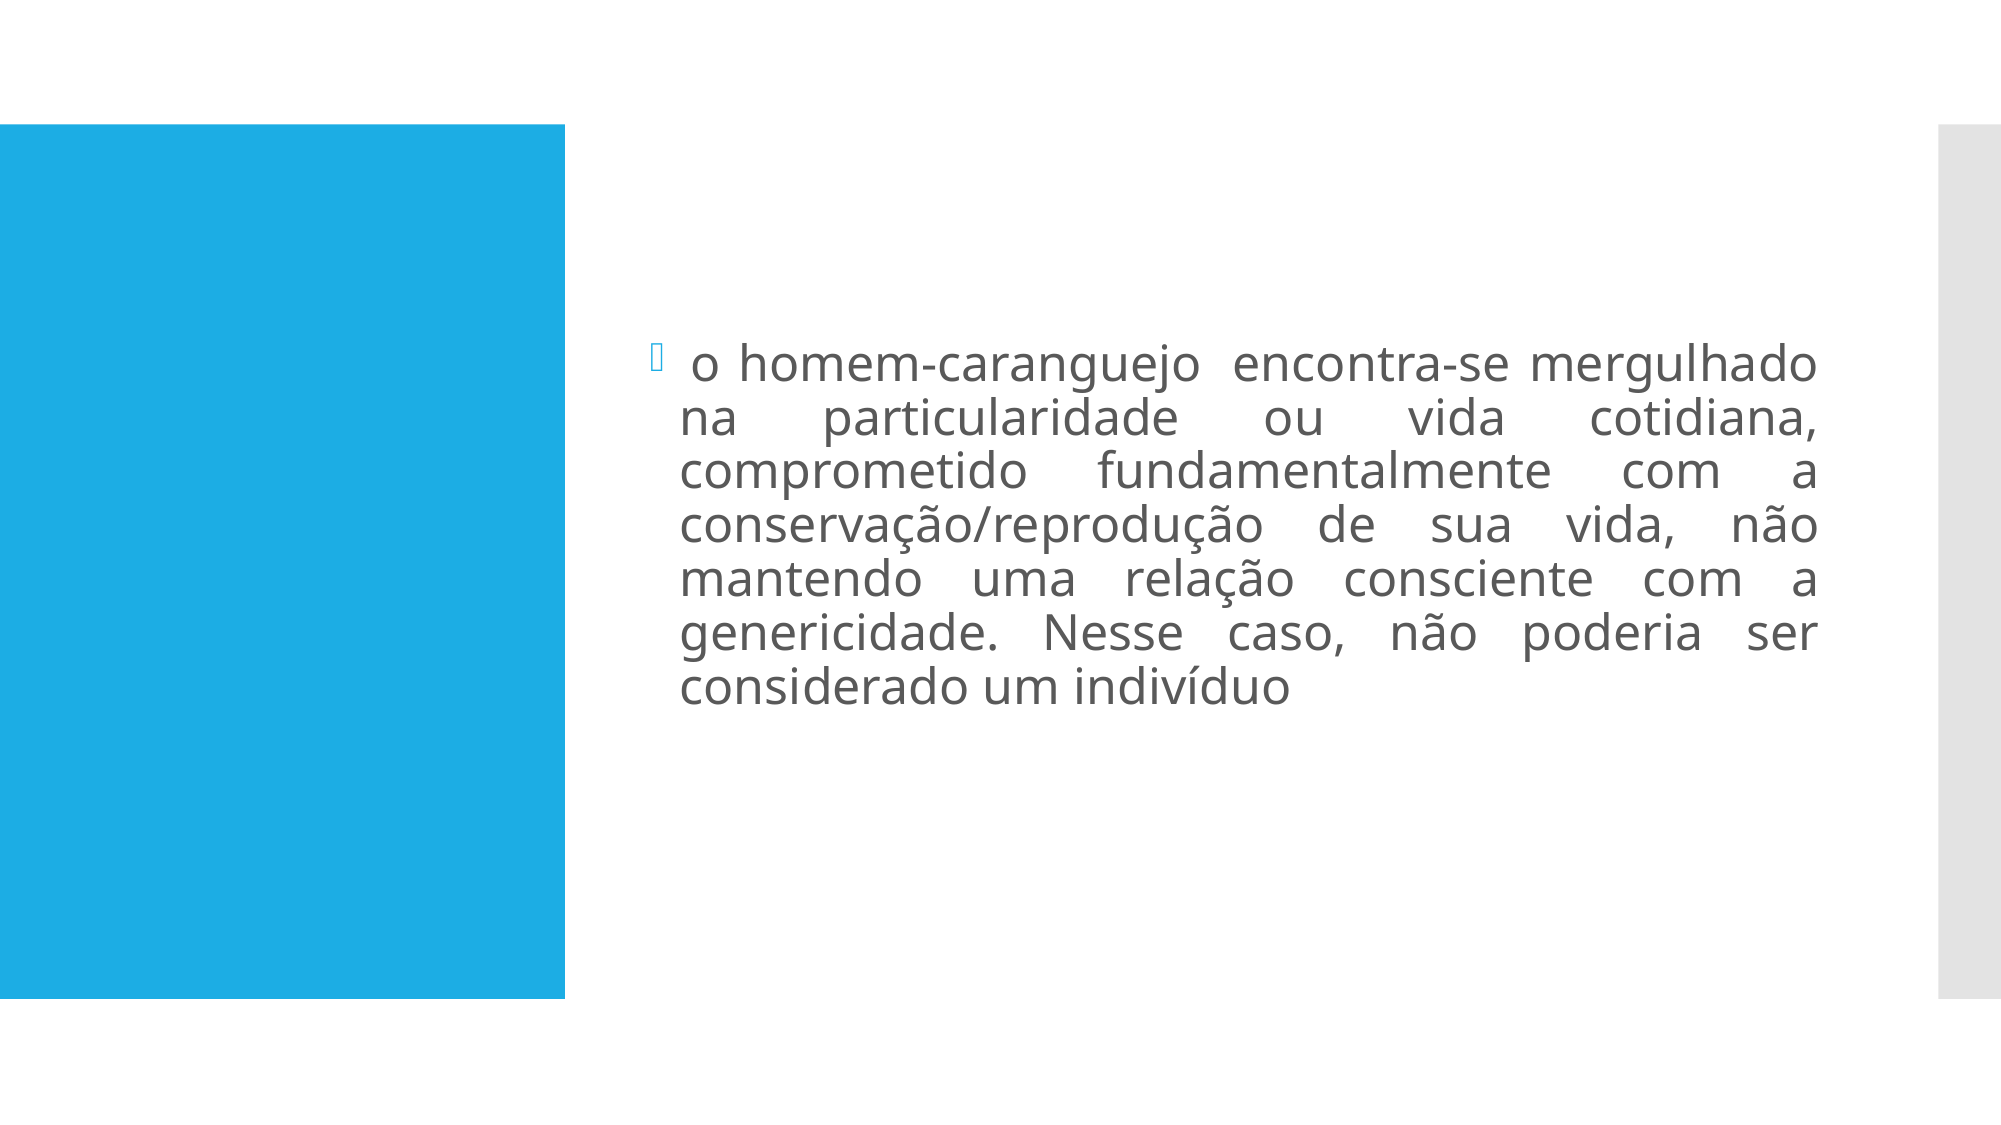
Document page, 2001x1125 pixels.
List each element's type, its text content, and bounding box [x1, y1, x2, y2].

list o homem-caranguejo encontra-se mergulhado na particularidade ou vida cotidiana, comprometido fundamentalmente com a conservação/reprodução de sua vida, não mantendo uma relação consciente com a genericidade. Nesse caso, não poderia ser considerado um indivíduo [634, 141, 1835, 982]
